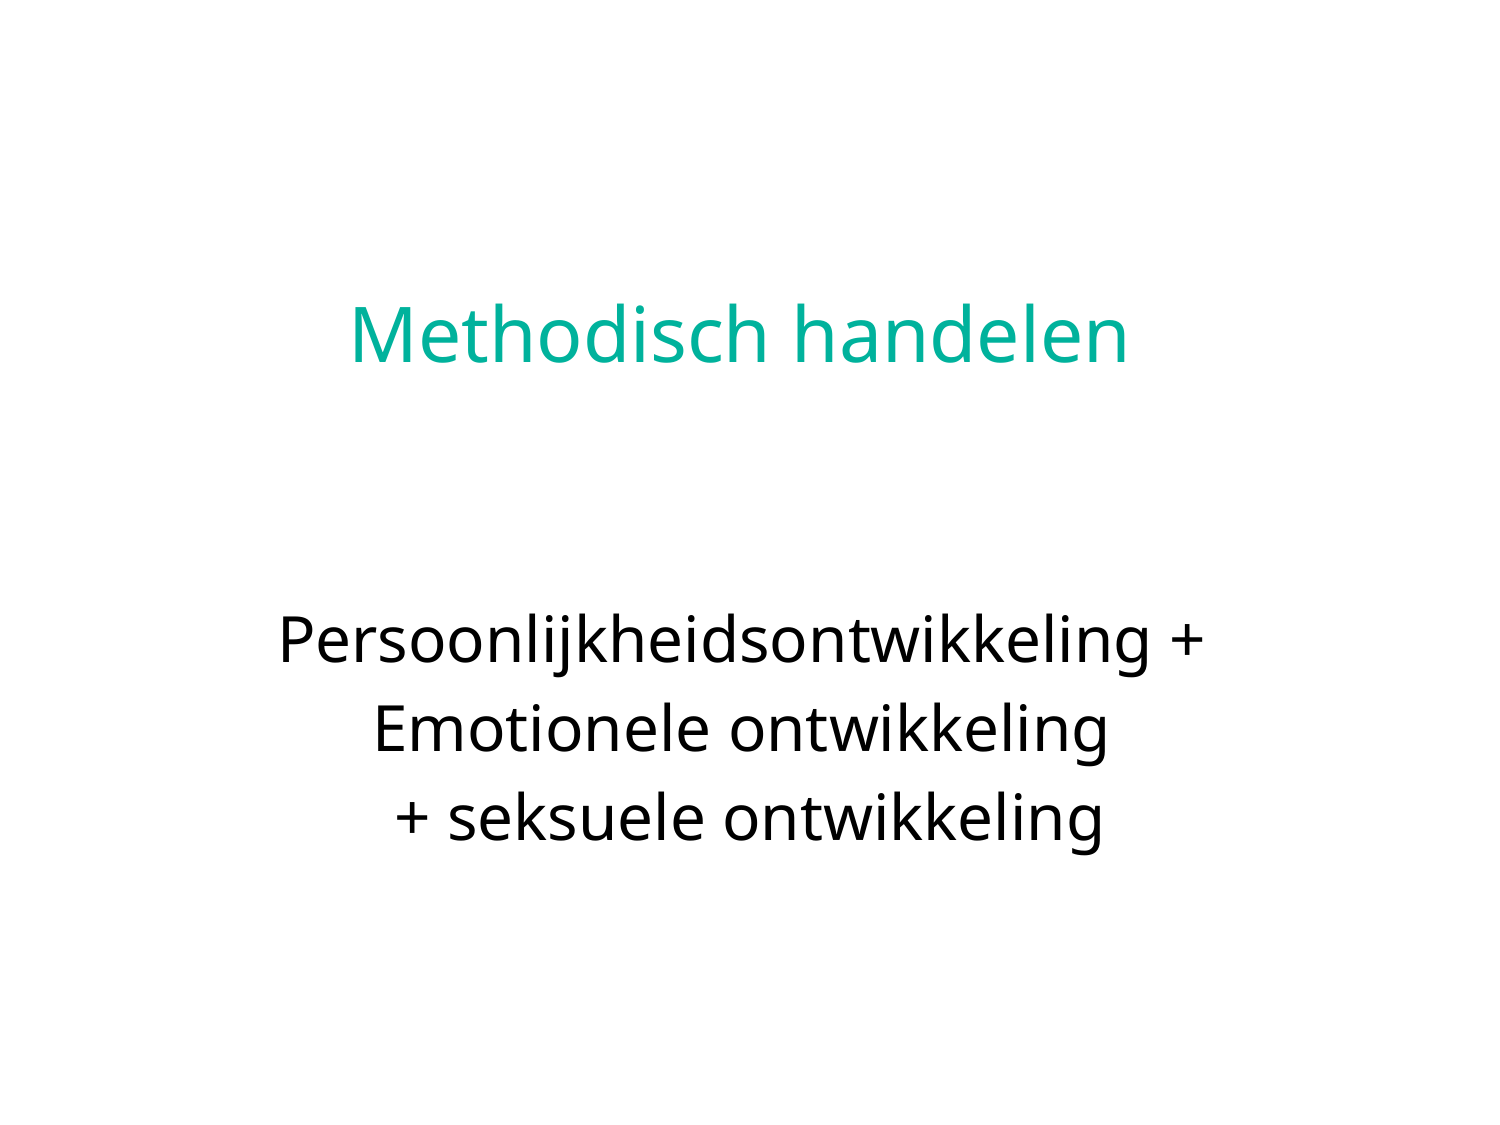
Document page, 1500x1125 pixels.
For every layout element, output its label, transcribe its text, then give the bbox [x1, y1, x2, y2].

subtitle Persoonlijkheidsontwikkeling + Emotionele ontwikkeling + seksuele ontwikkeling [187, 590, 1313, 863]
title Methodisch handelen [187, 184, 1313, 386]
